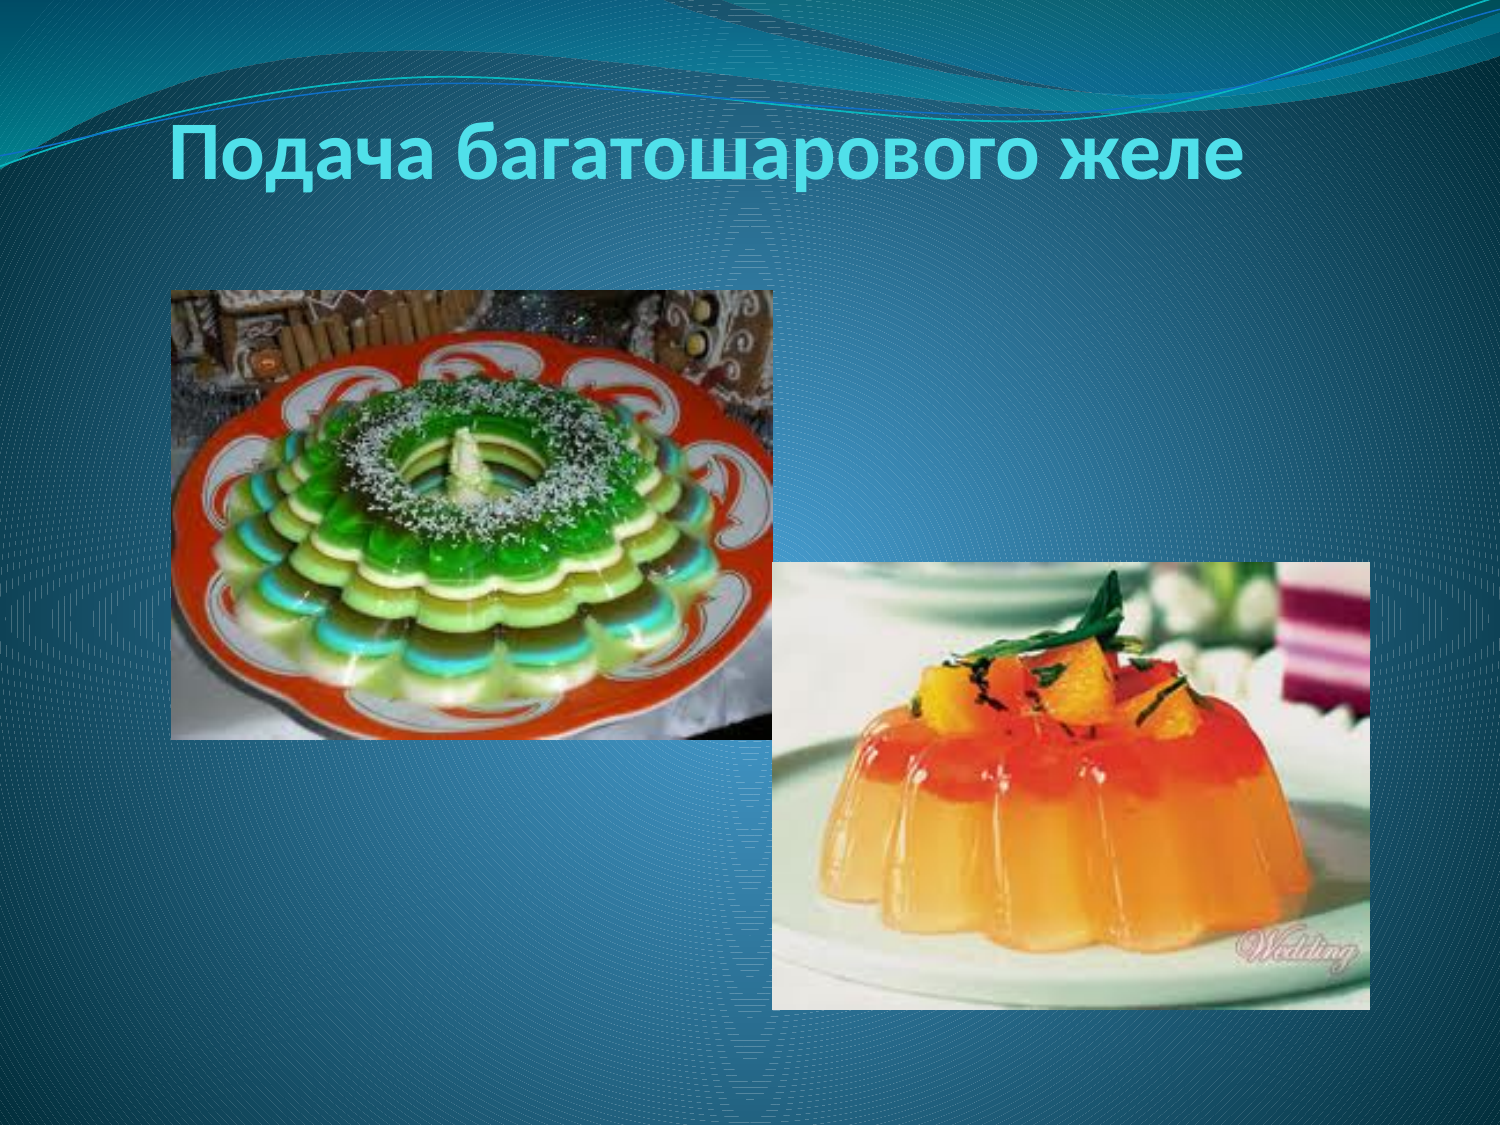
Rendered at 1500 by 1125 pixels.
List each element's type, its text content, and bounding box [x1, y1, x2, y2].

title Подача багатошарового желе [64, 42, 1353, 197]
picture [171, 290, 1370, 1010]
